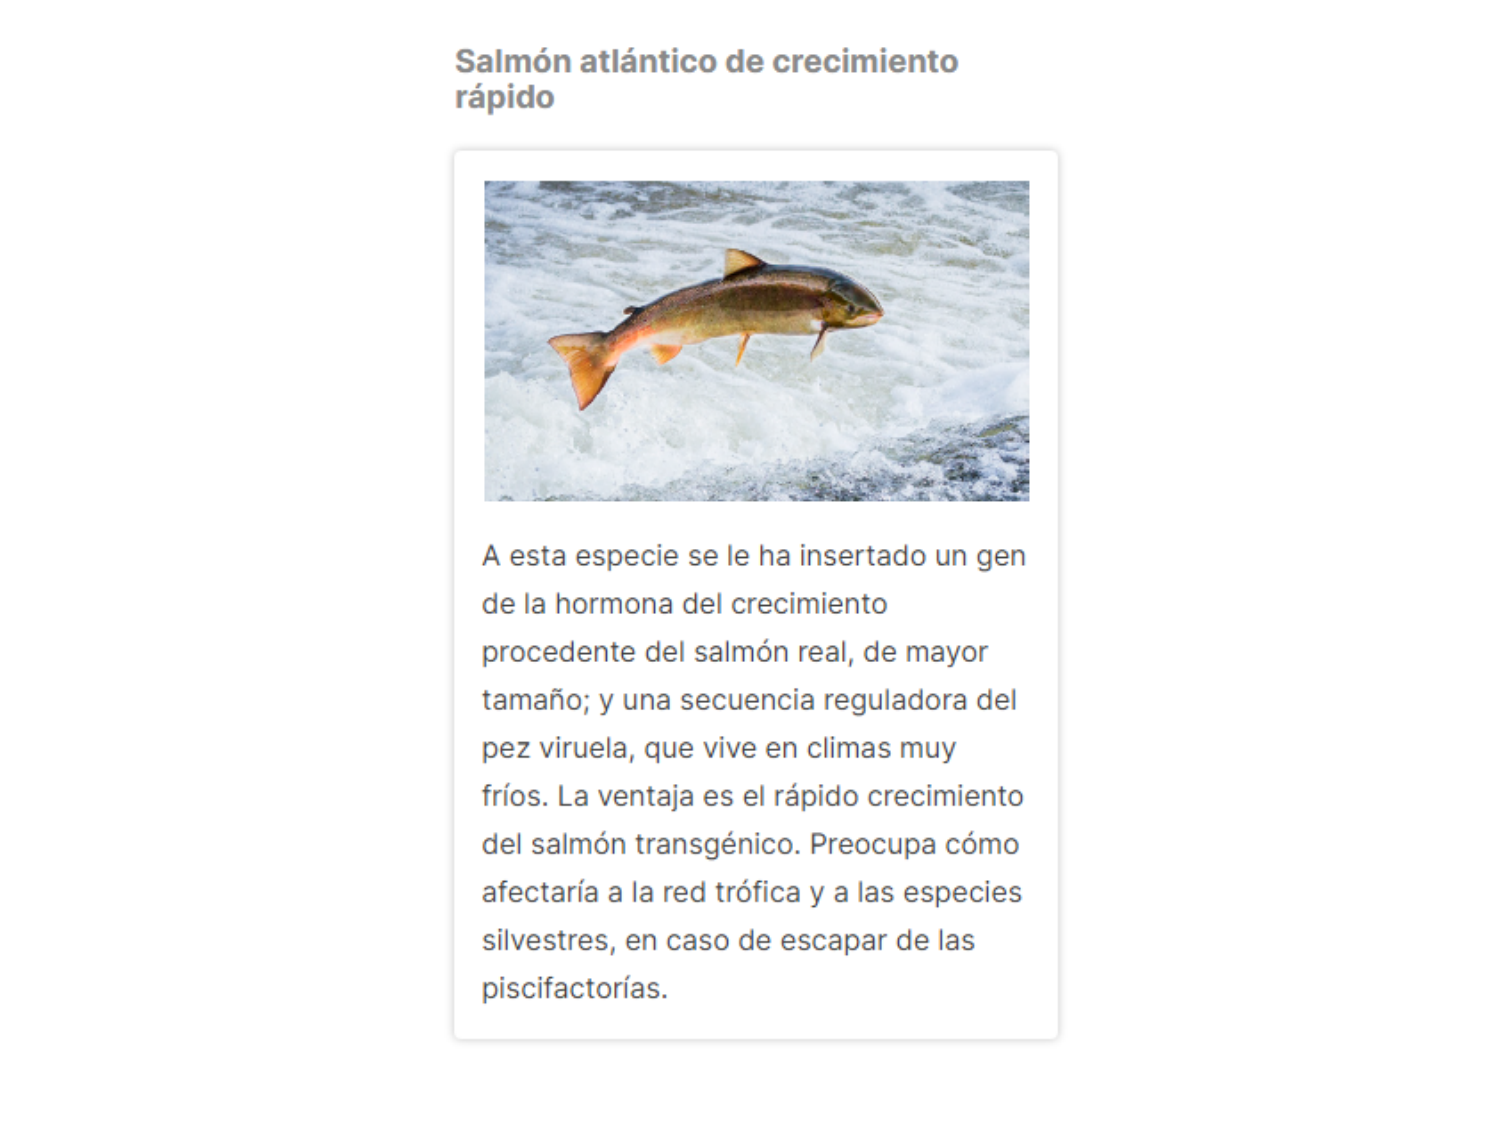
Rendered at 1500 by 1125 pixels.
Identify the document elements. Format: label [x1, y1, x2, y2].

picture [418, 30, 1085, 1059]
